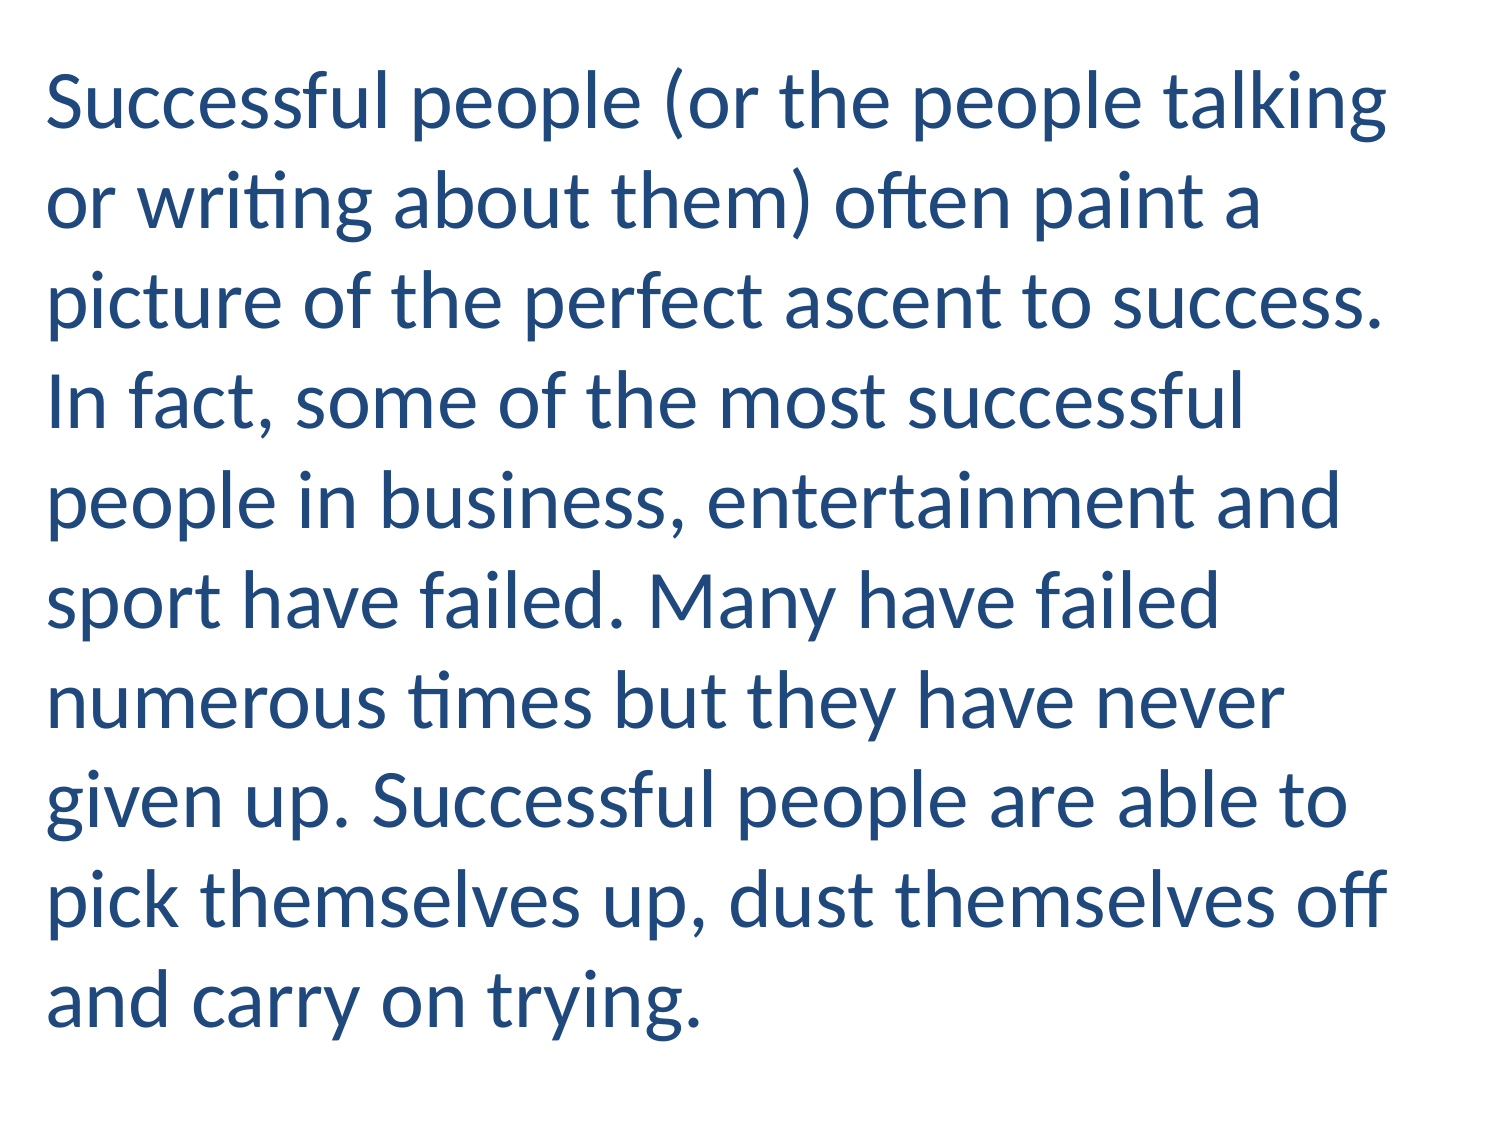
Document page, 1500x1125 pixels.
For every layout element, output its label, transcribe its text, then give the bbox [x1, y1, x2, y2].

text_box Successful people (or the people talking or writing about them) often paint a picture of the perfect ascent to success. In fact, some of the most successful people in business, entertainment and sport have failed. Many have failed numerous times but they have never given up. Successful people are able to pick themselves up, dust themselves off and carry on trying. [37, 37, 1425, 1052]
